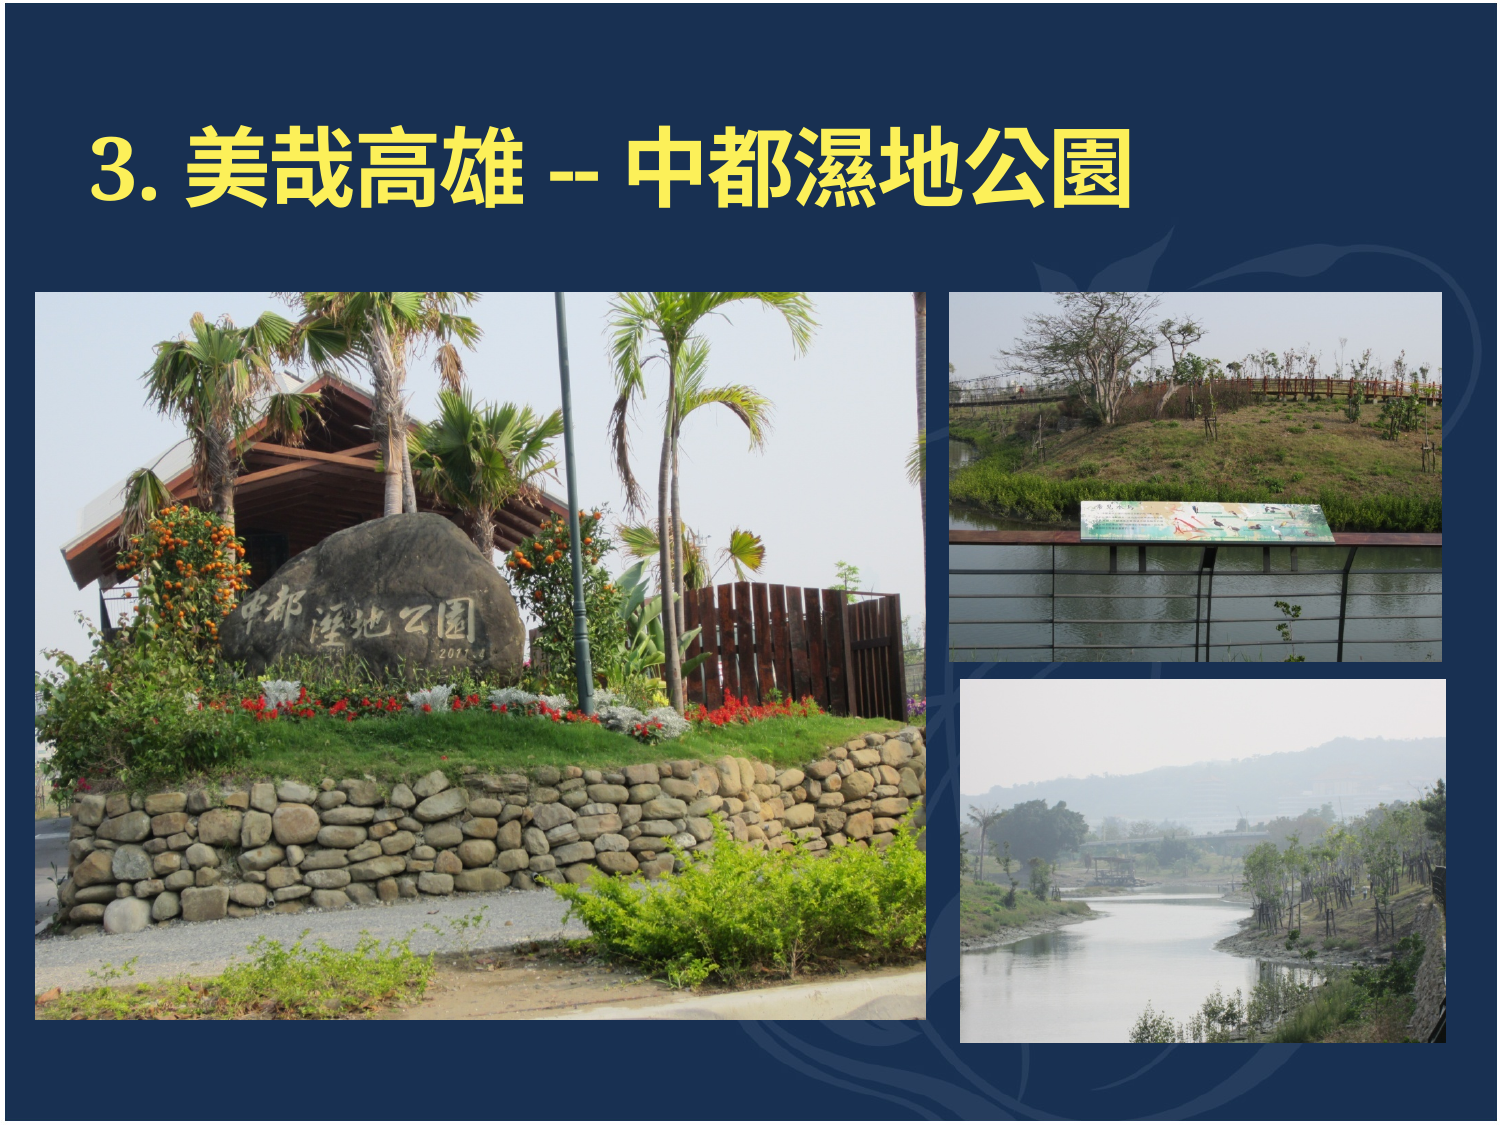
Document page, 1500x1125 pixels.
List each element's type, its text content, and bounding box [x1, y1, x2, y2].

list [37, 294, 924, 1018]
picture [0, 0, 1500, 1125]
title 3.美哉高雄--中都濕地公園 [74, 24, 1425, 225]
